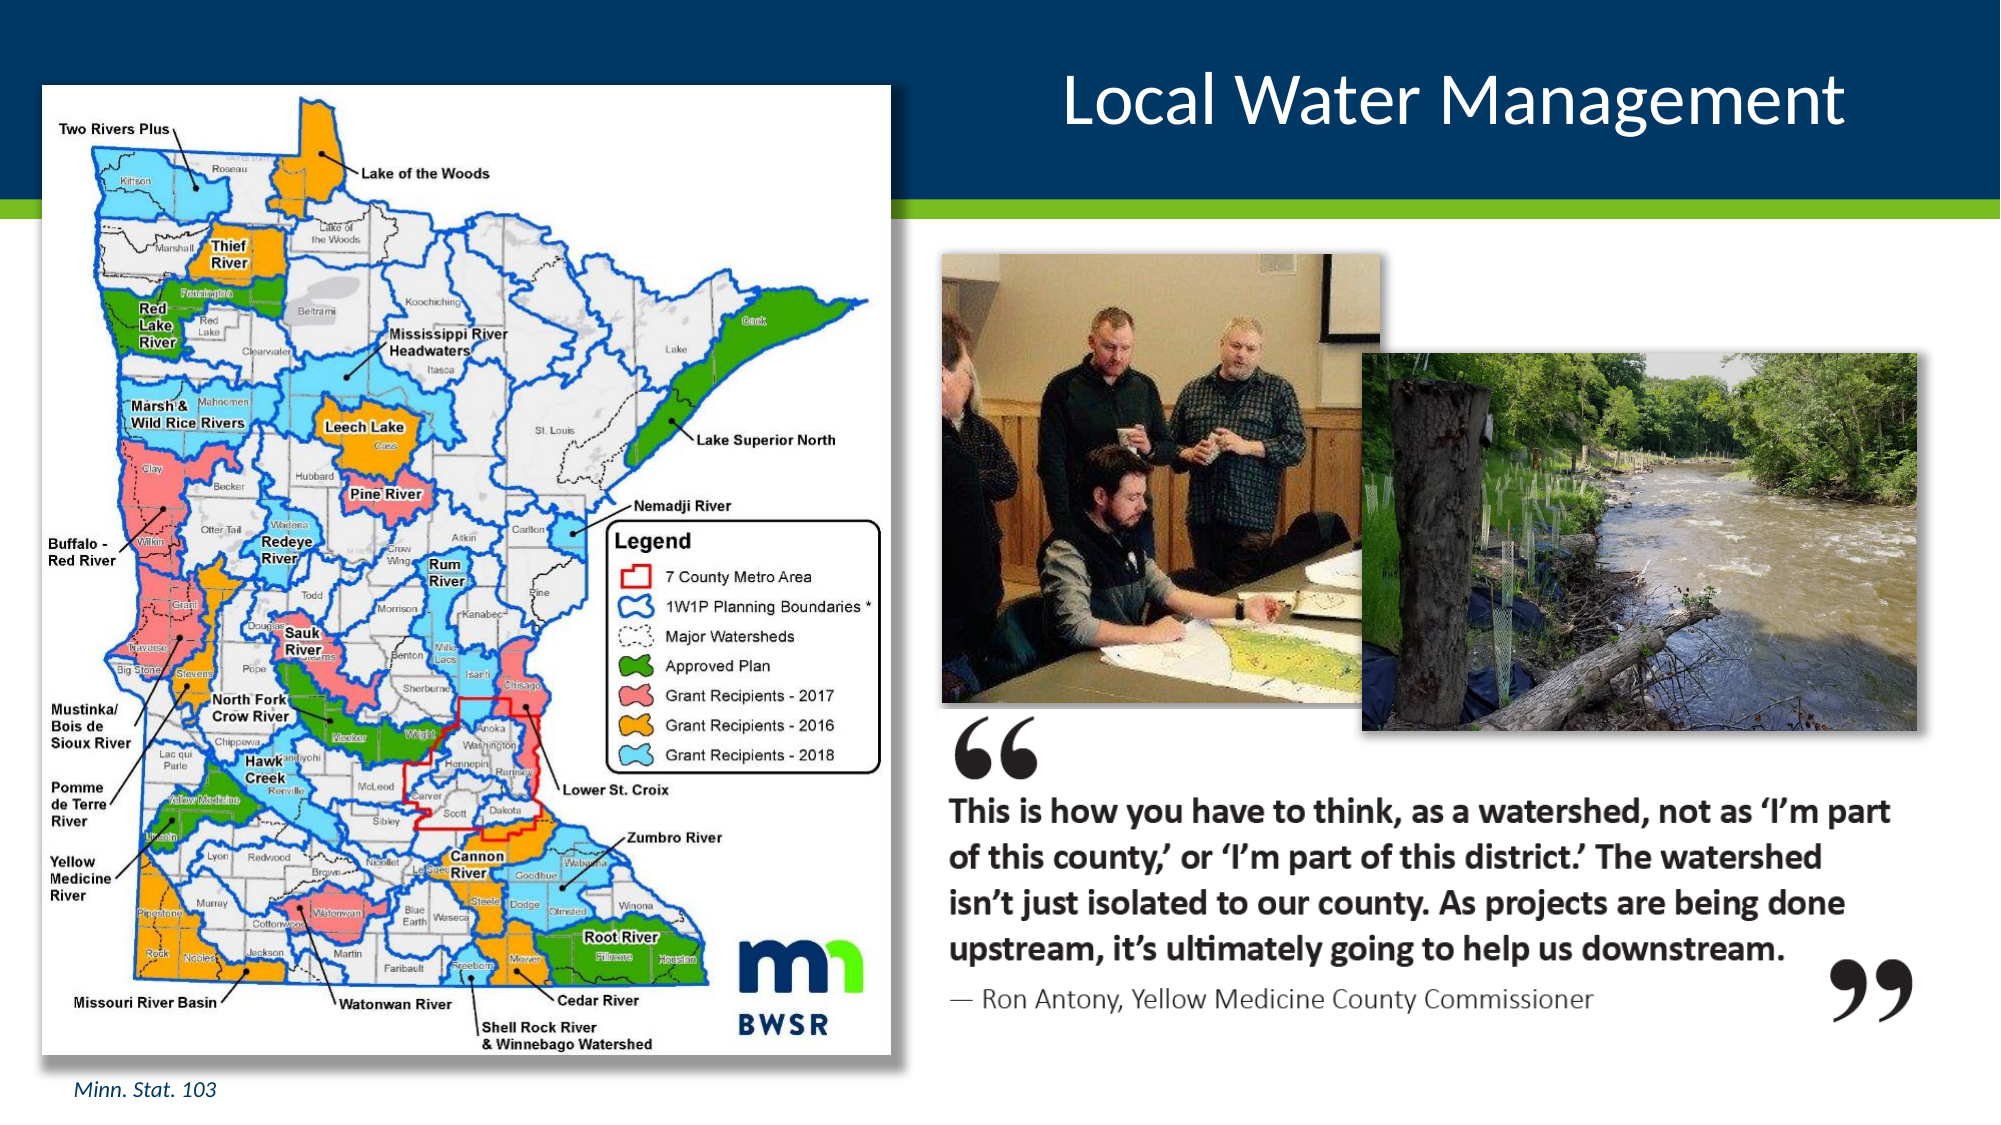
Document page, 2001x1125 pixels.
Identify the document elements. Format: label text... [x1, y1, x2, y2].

text_box Minn. Stat. 103 [58, 1066, 478, 1110]
title Local Water Management [137, 24, 1863, 175]
picture [42, 85, 891, 1056]
picture [939, 254, 1930, 1068]
